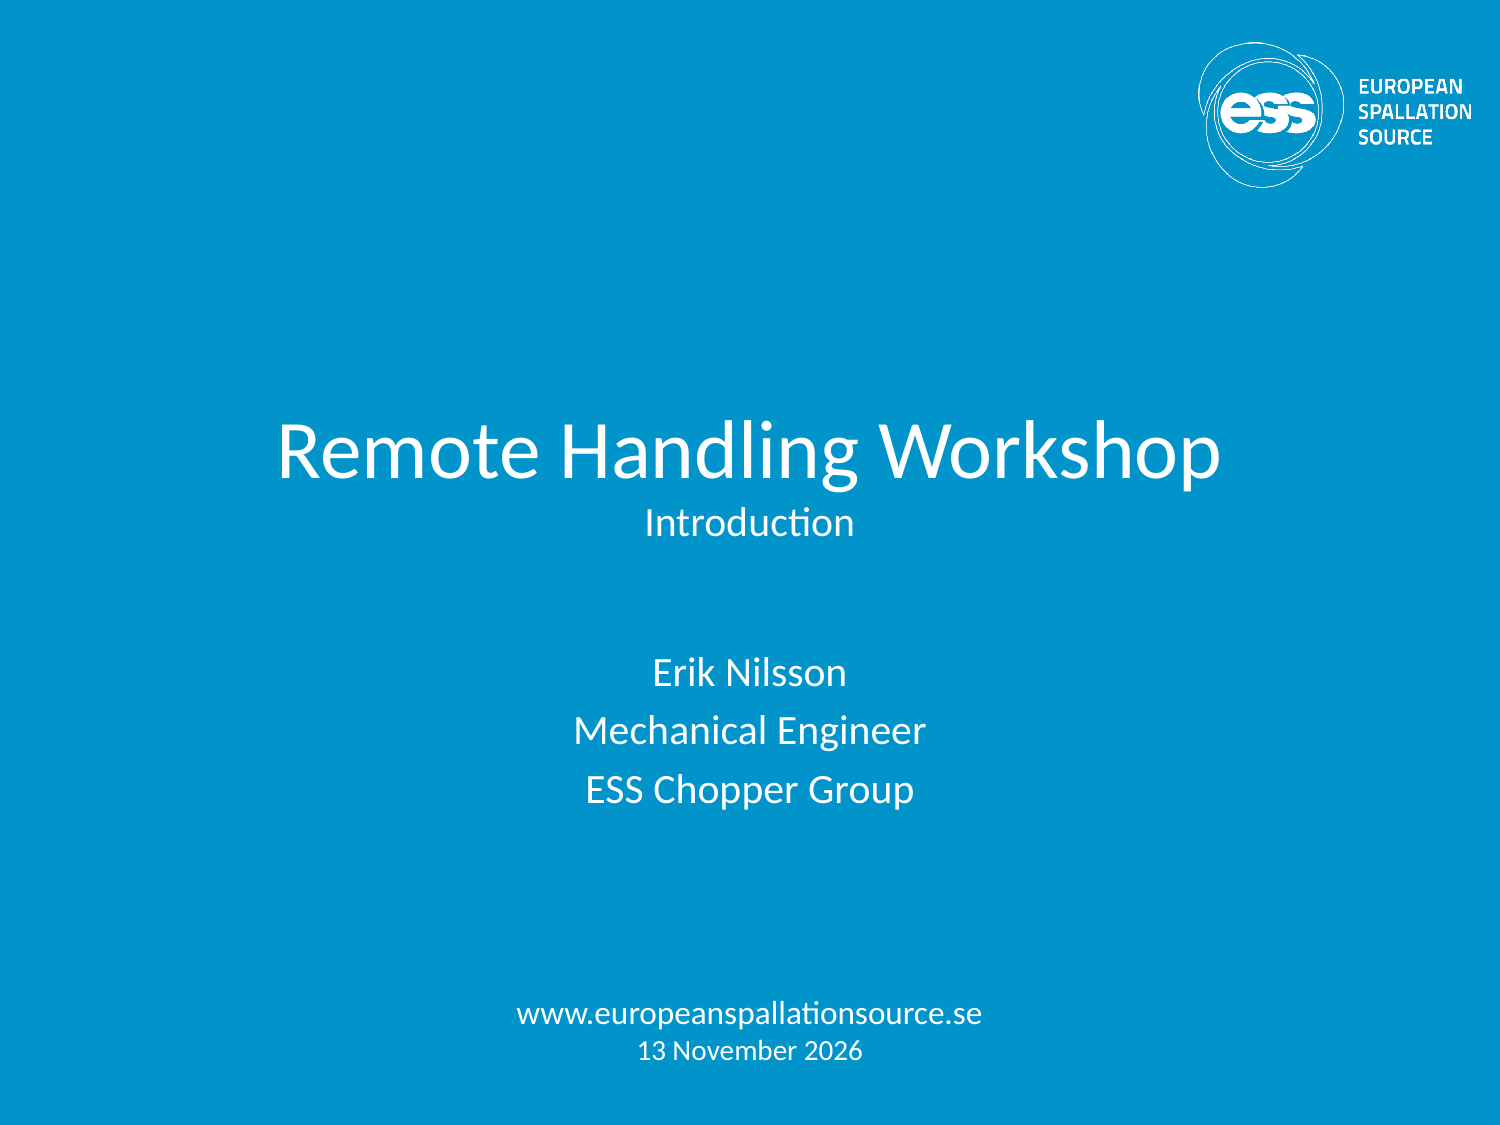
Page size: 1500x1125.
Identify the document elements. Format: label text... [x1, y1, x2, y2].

picture [1450, 79, 1455, 93]
title Remote Handling Workshop Introduction [112, 349, 1388, 591]
picture [1398, 80, 1406, 93]
picture [1360, 79, 1368, 93]
picture [1446, 105, 1457, 119]
picture [1429, 105, 1438, 118]
text_box www.europeanspallationsource.se 7 May, 2018 [374, 975, 1125, 1074]
picture [1466, 105, 1470, 118]
picture [1396, 105, 1403, 118]
picture [1372, 79, 1381, 93]
picture [1402, 79, 1409, 91]
picture [1360, 105, 1367, 111]
picture [1360, 112, 1367, 119]
picture [1371, 105, 1380, 118]
picture [1371, 130, 1381, 144]
picture [1424, 130, 1432, 144]
picture [1413, 79, 1422, 93]
picture [1417, 105, 1427, 118]
picture [1455, 79, 1461, 93]
picture [1437, 79, 1447, 93]
picture [1407, 105, 1414, 118]
picture [1385, 130, 1395, 144]
picture [1411, 130, 1420, 144]
picture [1383, 105, 1393, 118]
picture [1426, 79, 1434, 93]
picture [1221, 93, 1315, 133]
subtitle Erik Nilsson Mechanical Engineer ESS Chopper Group [225, 637, 1275, 925]
picture [1399, 130, 1408, 144]
picture [1461, 105, 1465, 118]
picture [1386, 79, 1395, 93]
picture [1360, 130, 1367, 144]
